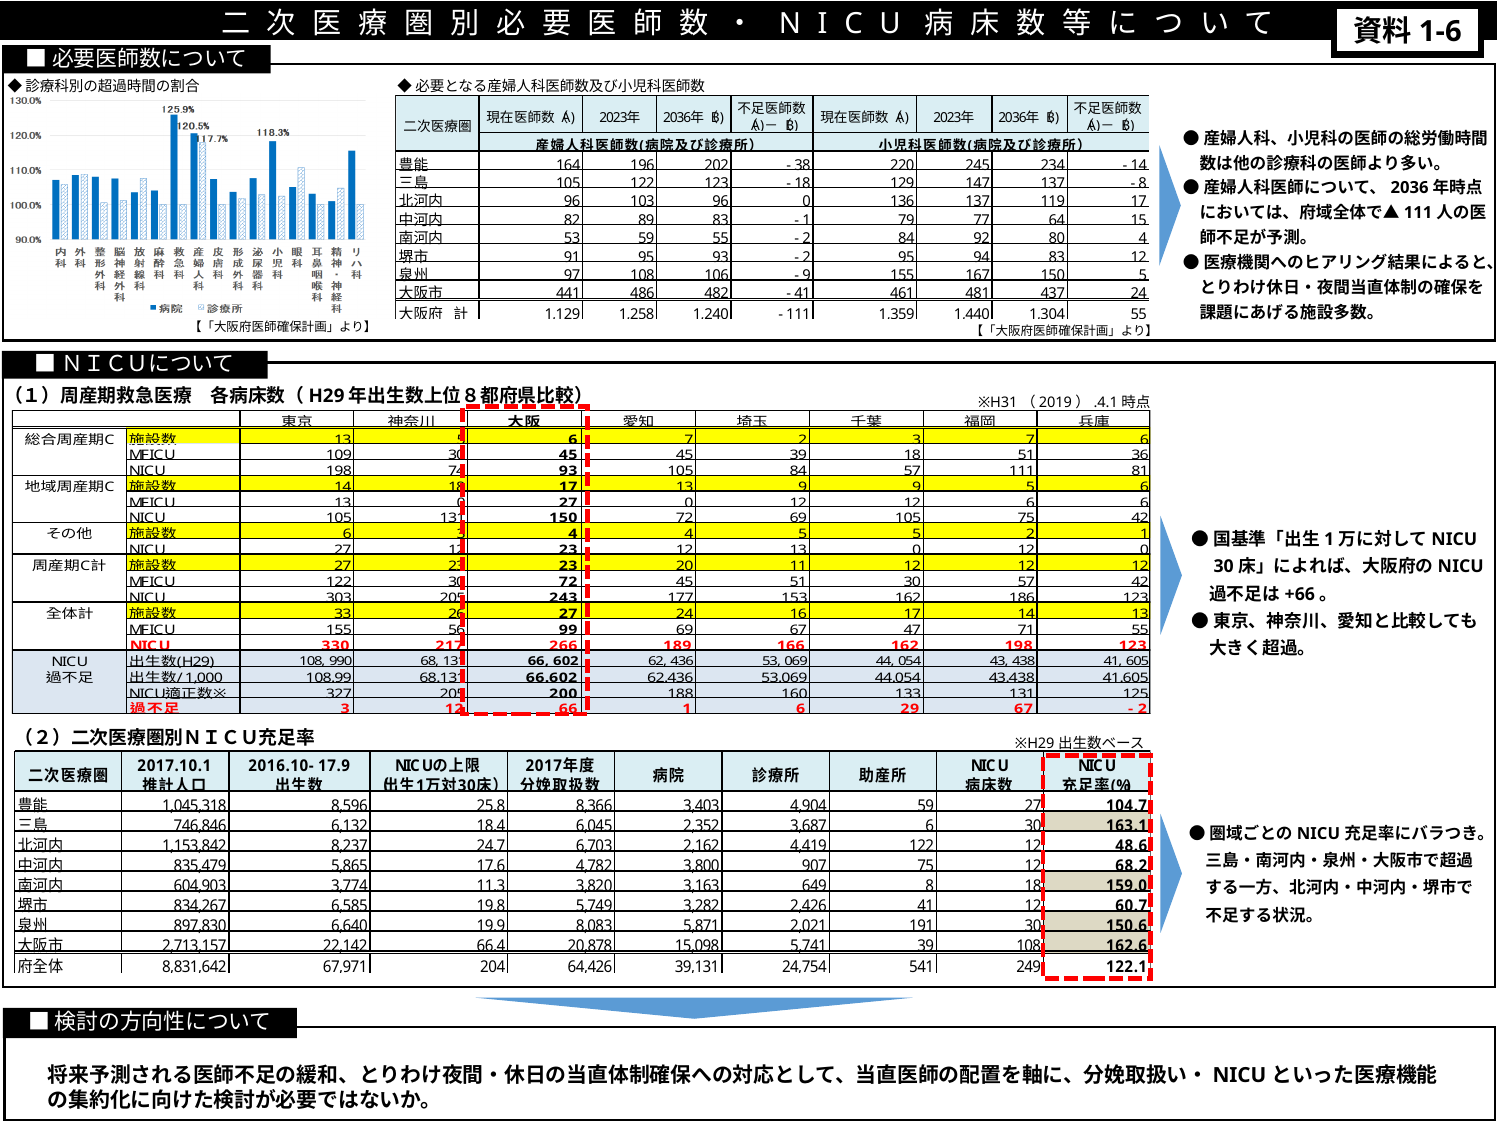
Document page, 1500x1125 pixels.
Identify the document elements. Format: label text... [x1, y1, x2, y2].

text_box ●産婦人科、小児科の医師の総労働時間 数は他の診療科の医師より多い。 ●産婦人科医師について、2036年時点 においては、府域全体で▲111人の医 師不足が予測。 ●医療機関へのヒアリング結果によると、 とりわけ休日・夜間当直体制の確保を 課題にあげる施設多数。 [1224, 115, 1500, 348]
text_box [0, 350, 1500, 988]
text_box [475, 996, 914, 1020]
text_box ■必要医師数について [2, 45, 271, 74]
text_box 【「大阪府医師確保計画」より】 [905, 306, 1224, 350]
text_box 資料1-6 [1333, 4, 1482, 56]
picture [8, 93, 1150, 320]
text_box ■検討の方向性について [2, 1007, 297, 1039]
text_box 【「大阪府医師確保計画」より】 [123, 319, 442, 350]
text_box 二次医療圏別必要医師数・NICU病床数等について [0, 1, 1497, 40]
text_box [3, 1026, 1496, 1121]
text_box 将来予測される医師不足の緩和、とりわけ夜間・休日の当直体制確保への対応として、当直医師の配置を軸に、分娩取扱い・NICUといった医療機能 の集約化に向けた検討が必要ではないか。 [32, 1054, 1500, 1120]
text_box [2, 63, 1496, 342]
